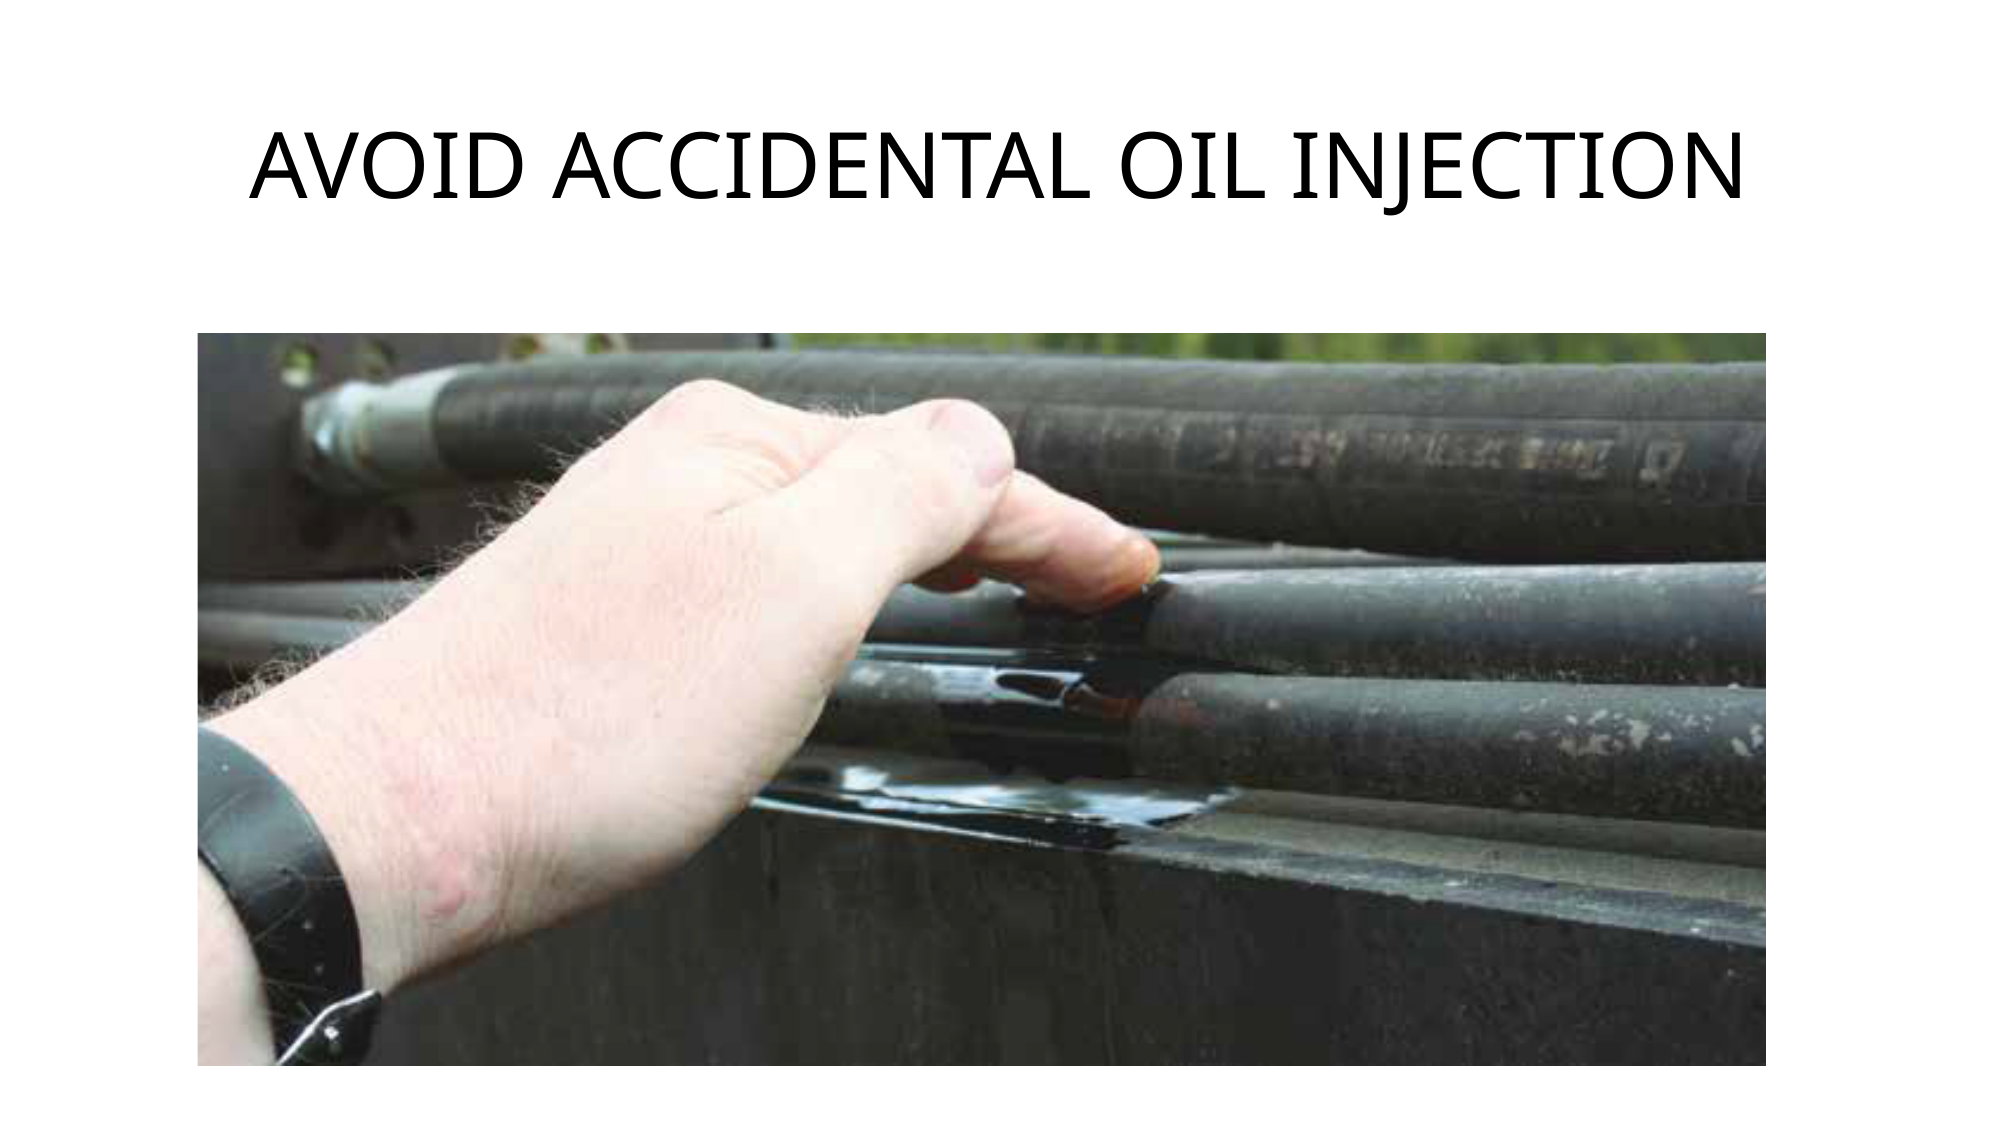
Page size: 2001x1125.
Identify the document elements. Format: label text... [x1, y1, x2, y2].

title AVOID ACCIDENTAL OIL INJECTION [137, 59, 1863, 278]
picture [197, 333, 1766, 1066]
